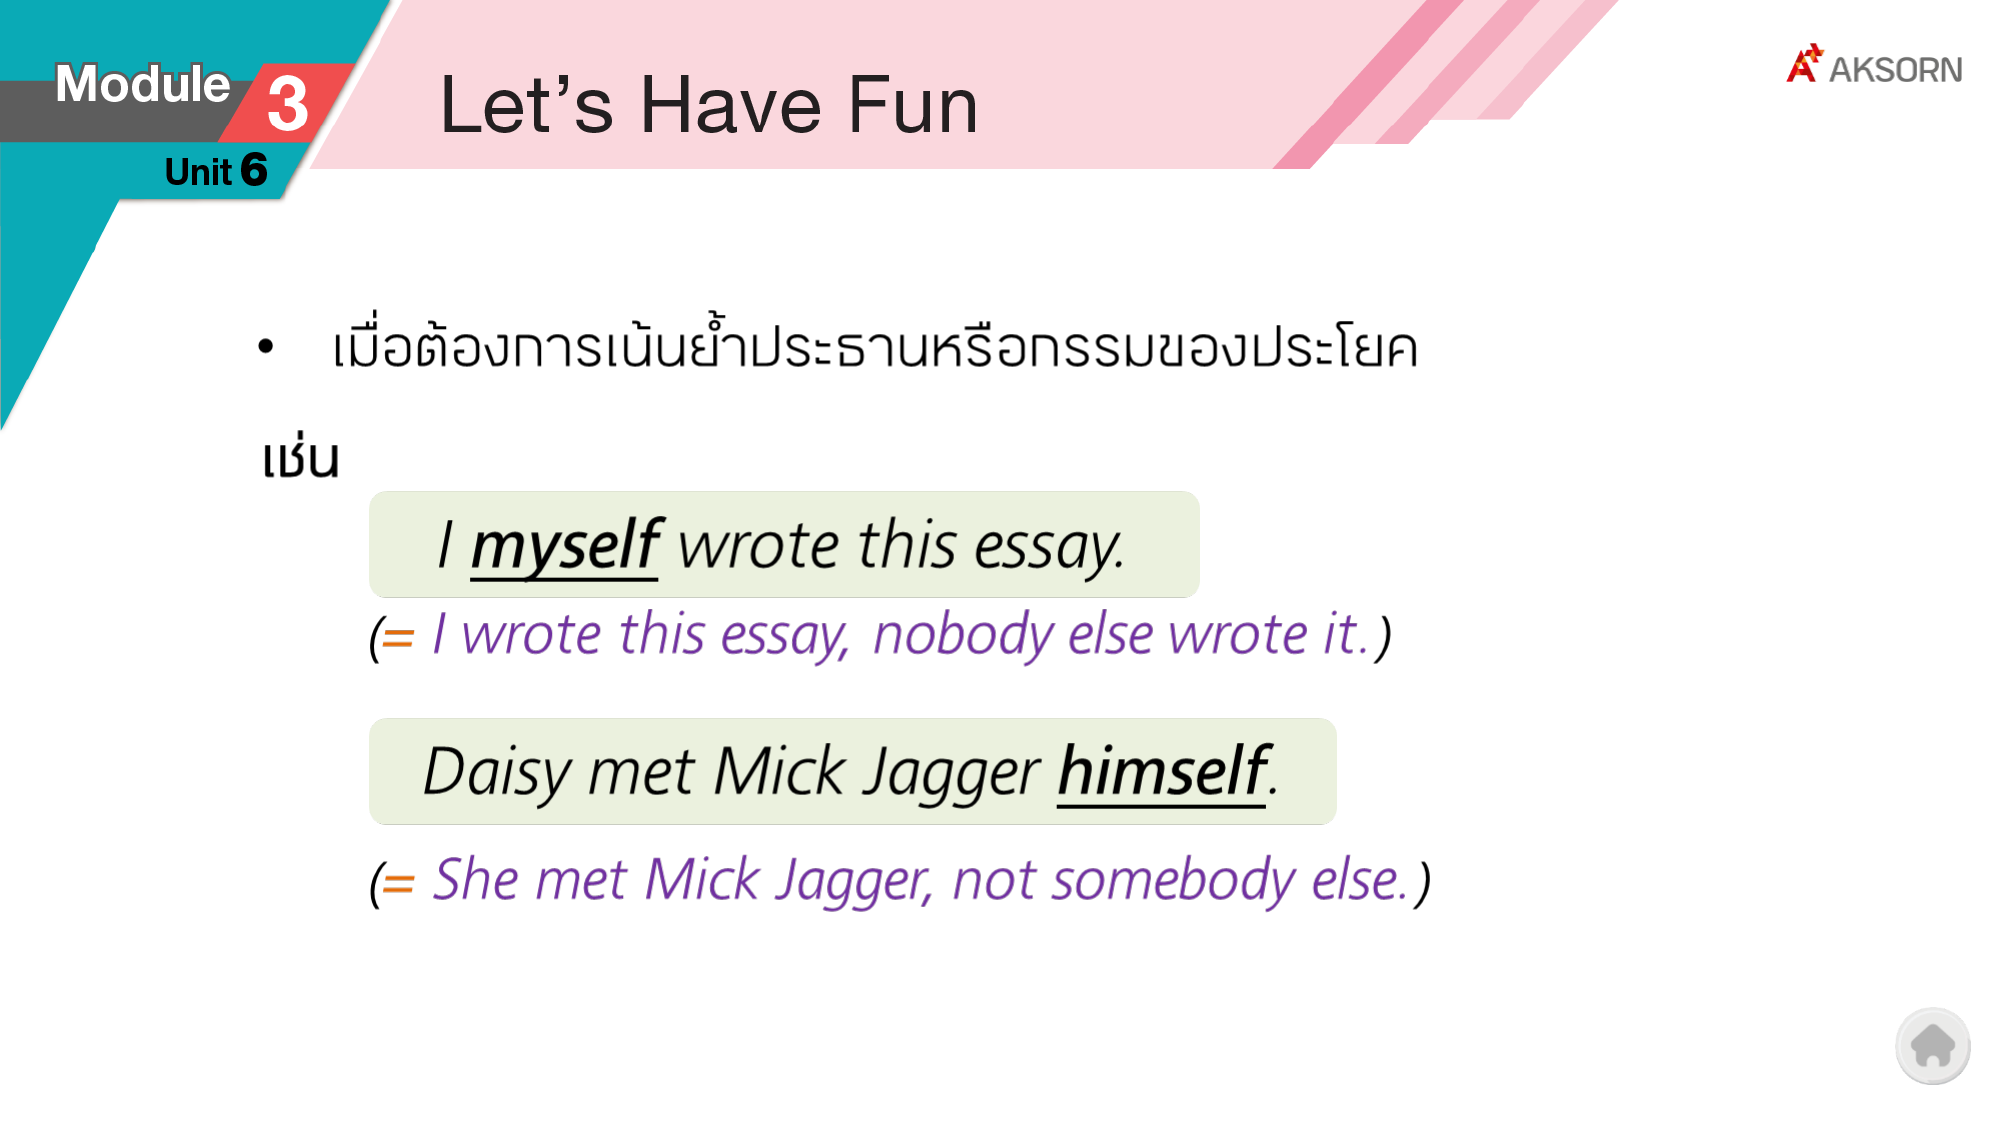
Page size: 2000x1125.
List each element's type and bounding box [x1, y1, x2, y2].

picture [1894, 1007, 1971, 1085]
picture [0, 0, 2000, 959]
